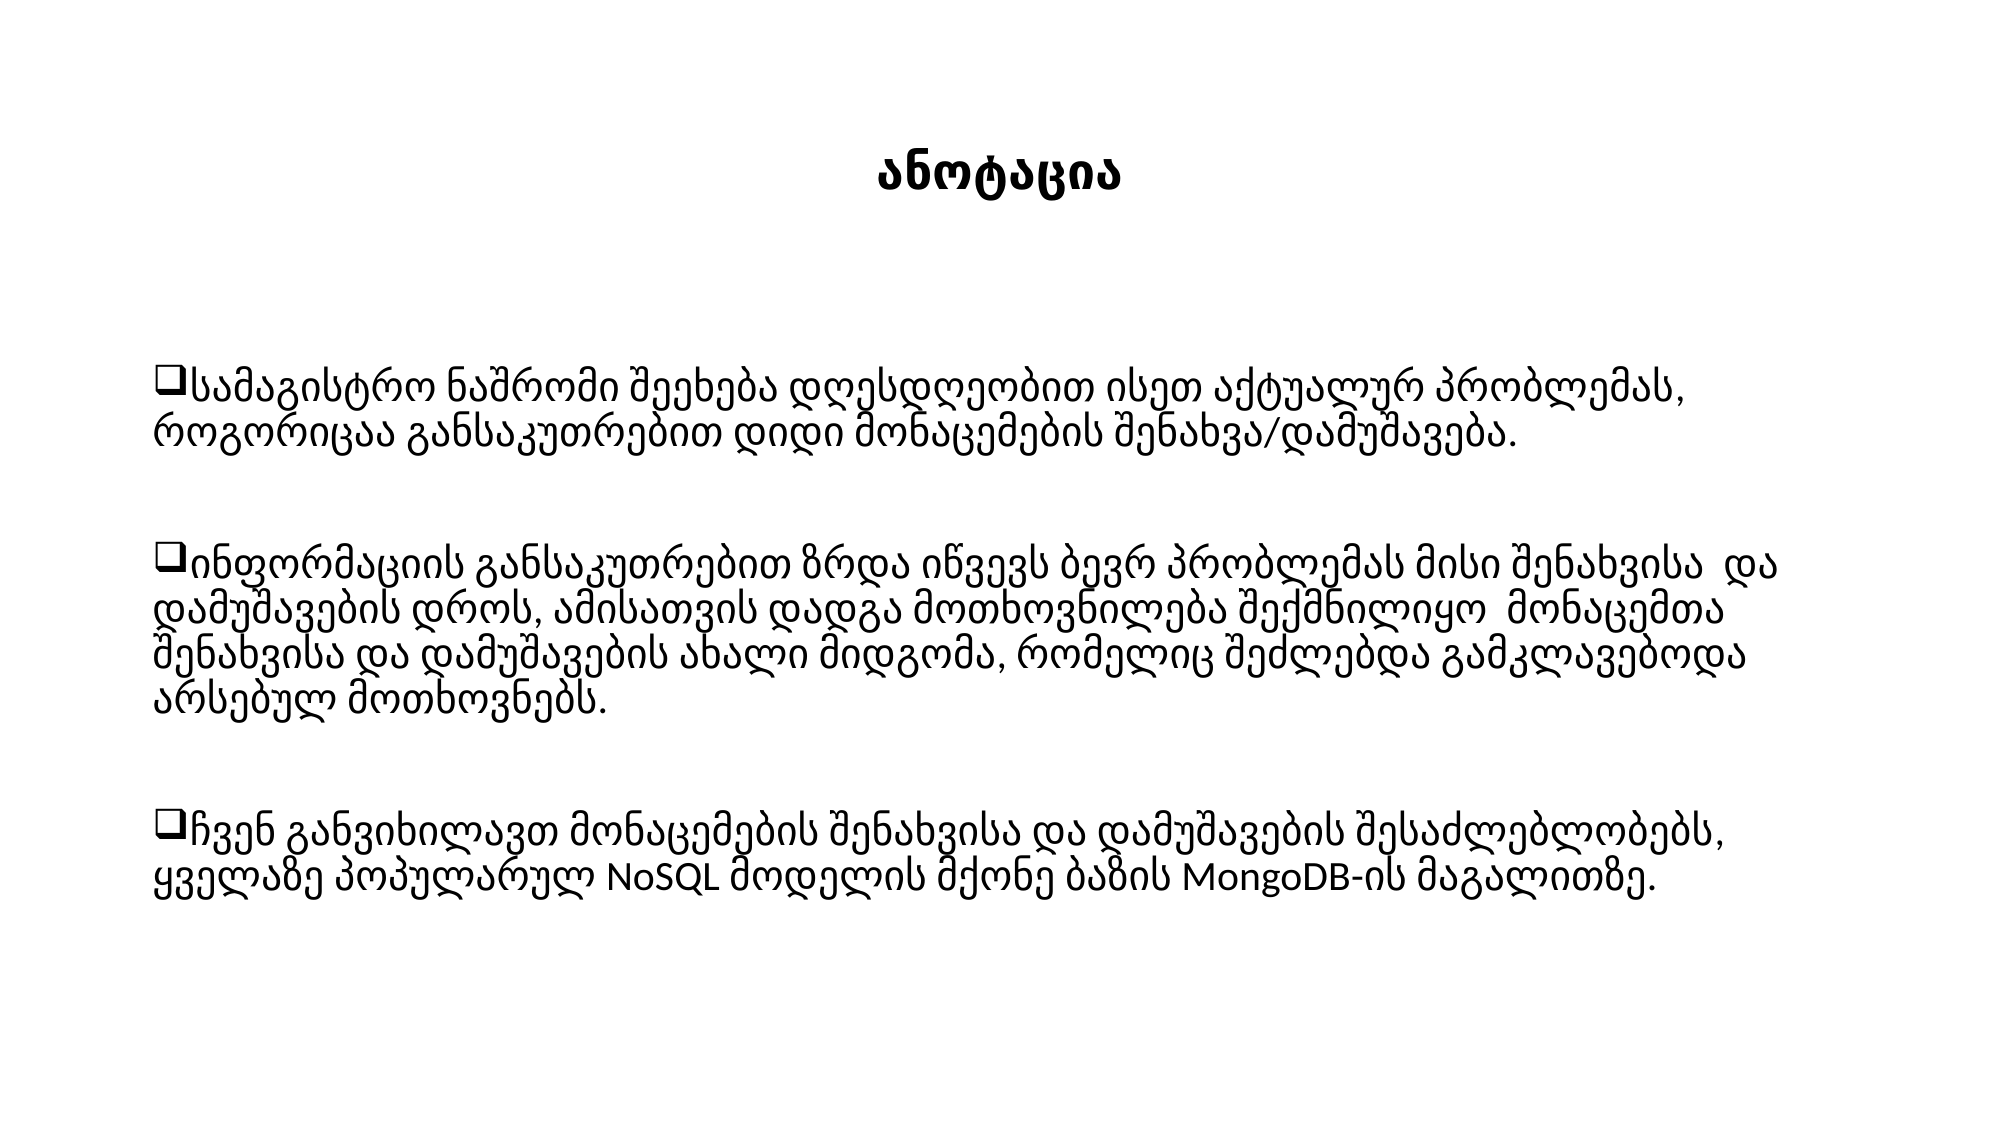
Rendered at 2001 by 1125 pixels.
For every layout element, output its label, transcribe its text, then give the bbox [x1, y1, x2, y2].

title ანოტაცია [137, 118, 1863, 229]
list სამაგისტრო ნაშრომი შეეხება დღესდღეობით ისეთ აქტუალურ პრობლემას, როგორიცაა განსაკუთრებით დიდი მონაცემების შენახვა/დამუშავება. ინფორმაციის განსაკუთრებით ზრდა იწვევს ბევრ პრობლემას მისი შენახვისა და დამუშავების დროს, ამისათვის დადგა მოთხოვნილება შექმნილიყო მონაცემთა შენახვისა და დამუშავების ახალი მიდგომა, რომელიც შეძლებდა გამკლავებოდა არსებულ მოთხოვნებს. ჩვენ განვიხილავთ მონაცემების შენახვისა და დამუშავების შესაძლებლობებს, ყველაზე პოპულარულ NoSQL მოდელის მქონე ბაზის MongoDB-ის მაგალითზე. [137, 287, 1863, 1013]
